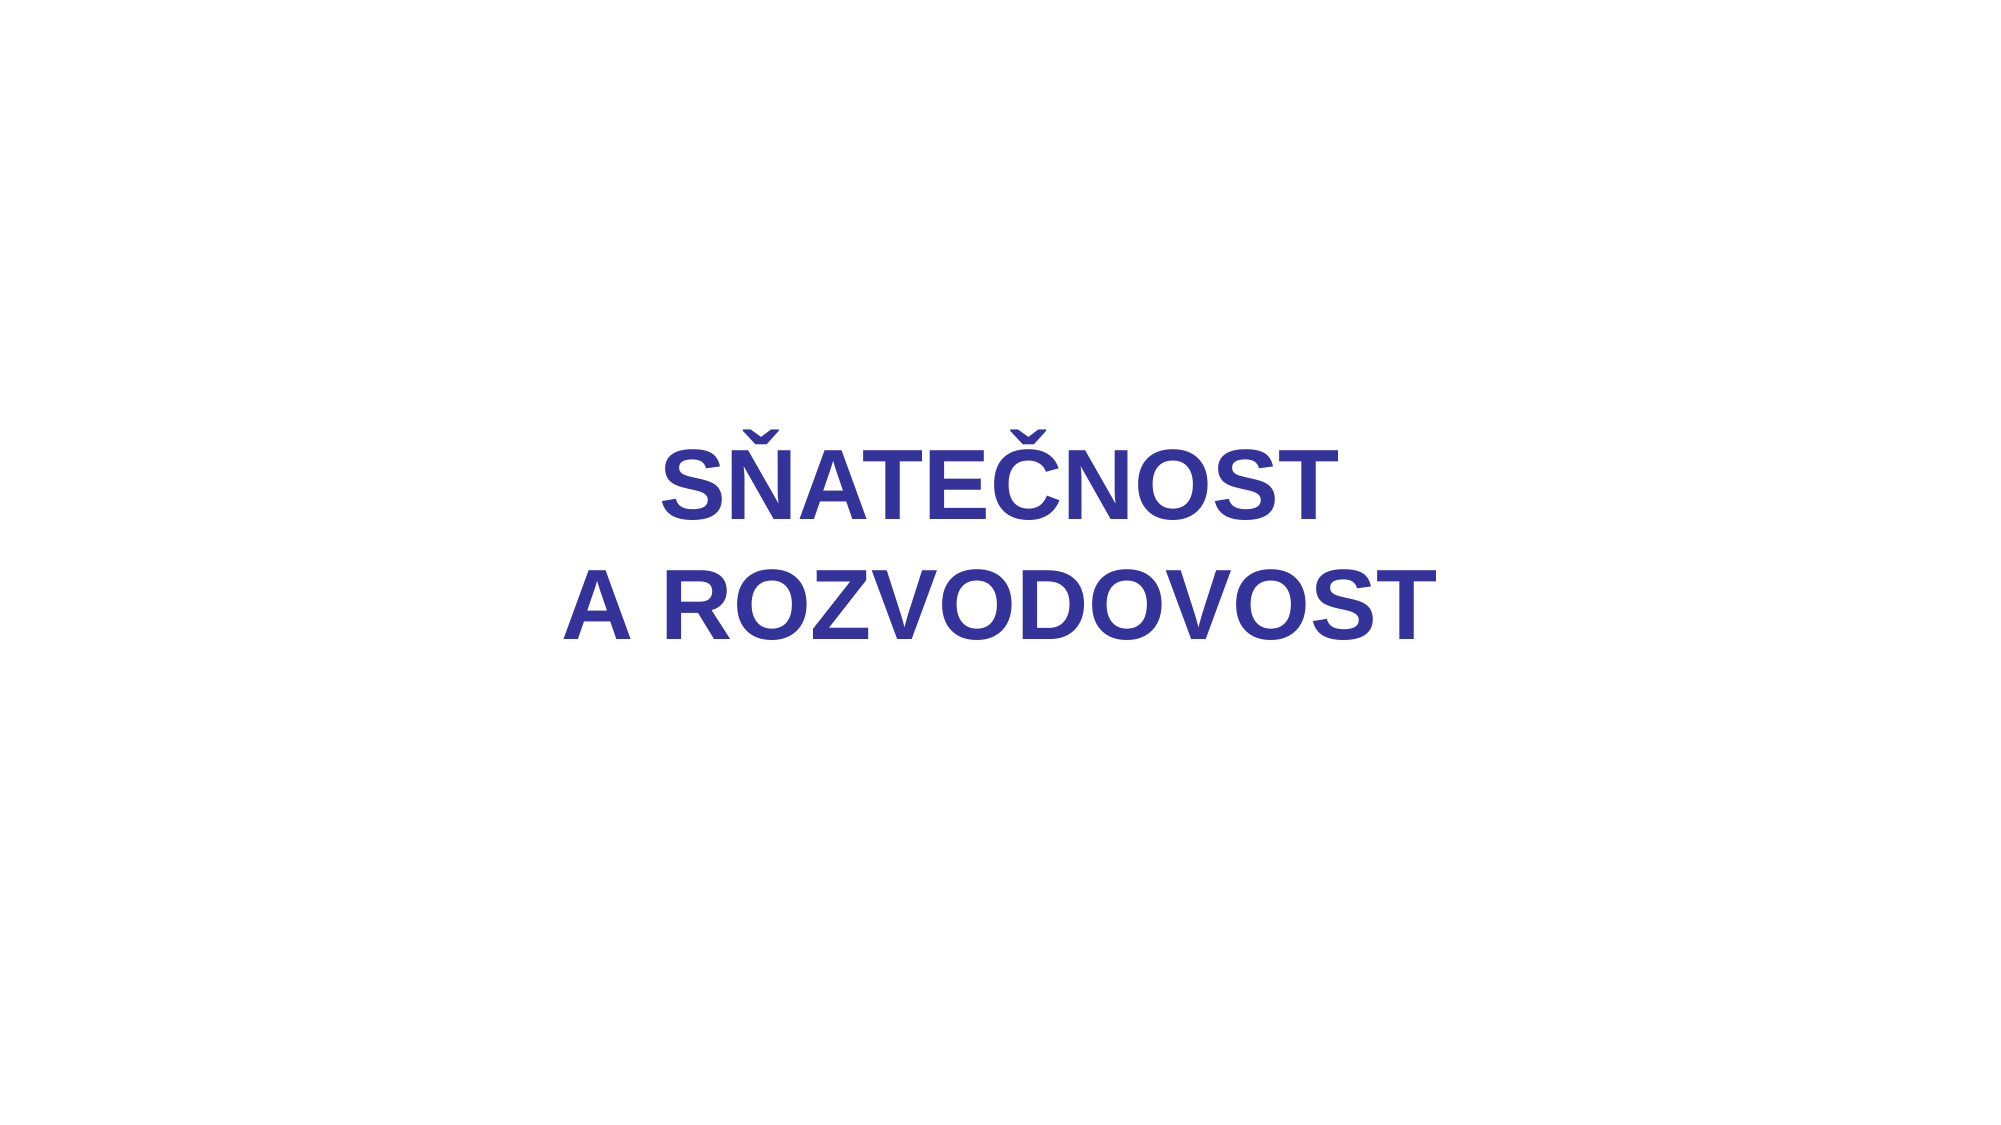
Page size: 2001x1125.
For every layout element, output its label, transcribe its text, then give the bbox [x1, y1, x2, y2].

title Sňatečnost a rozvodovost [316, 446, 1684, 634]
